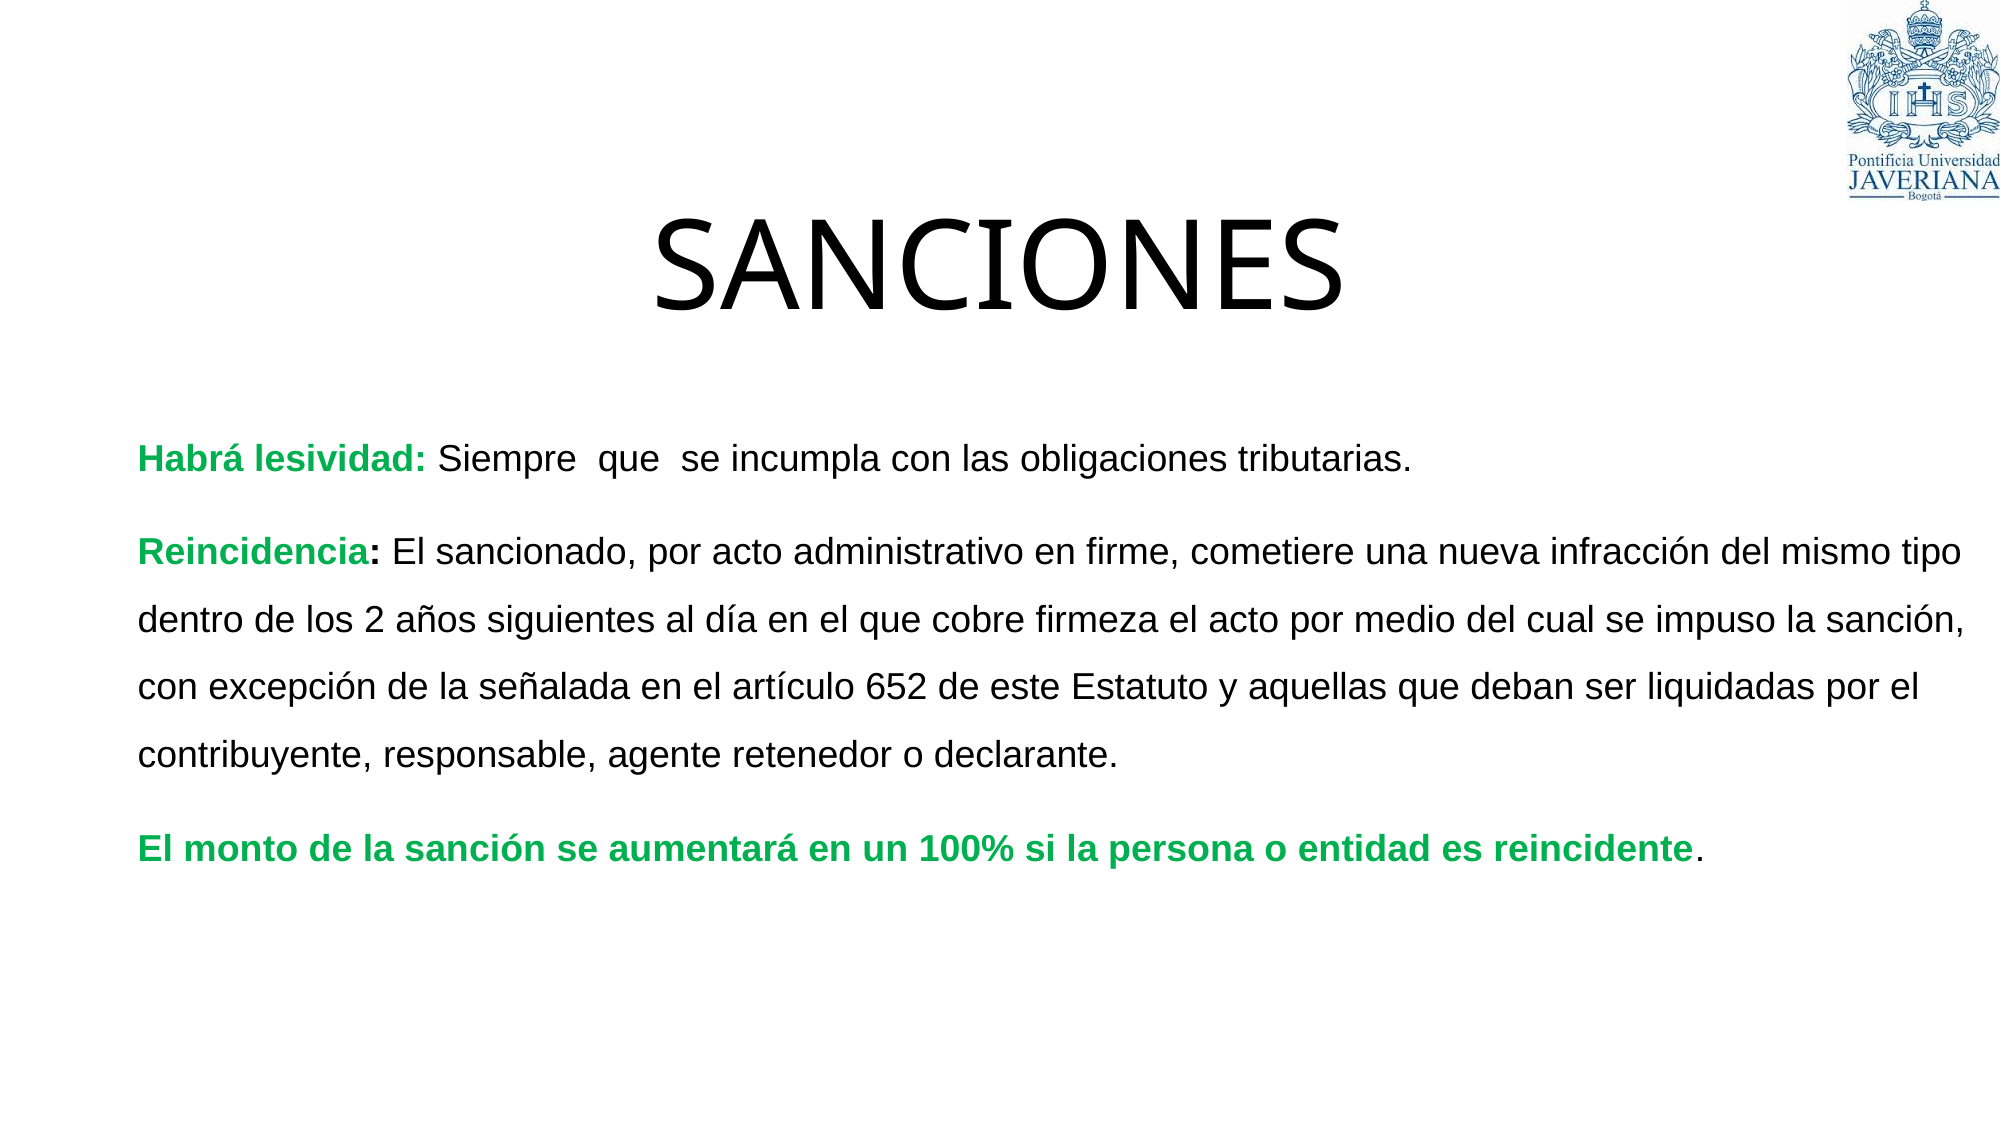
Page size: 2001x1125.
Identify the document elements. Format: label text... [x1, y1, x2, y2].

picture [1847, 0, 2000, 201]
text_box Habrá lesividad: Siempre que se incumpla con las obligaciones tributarias. Reincidencia: El sancionado, por acto administrativo en firme, cometiere una nueva infracción del mismo tipo dentro de los 2 años siguientes al día en el que cobre firmeza el acto por medio del cual se impuso la sanción, con excepción de la señalada en el artículo 652 de este Estatuto y aquellas que deban ser liquidadas por el contribuyente, responsable, agente retenedor o declarante. El monto de la sanción se aumentará en un 100% si la persona o entidad es reincidente. [72, 403, 2000, 877]
title SANCIONES [249, 184, 1750, 344]
